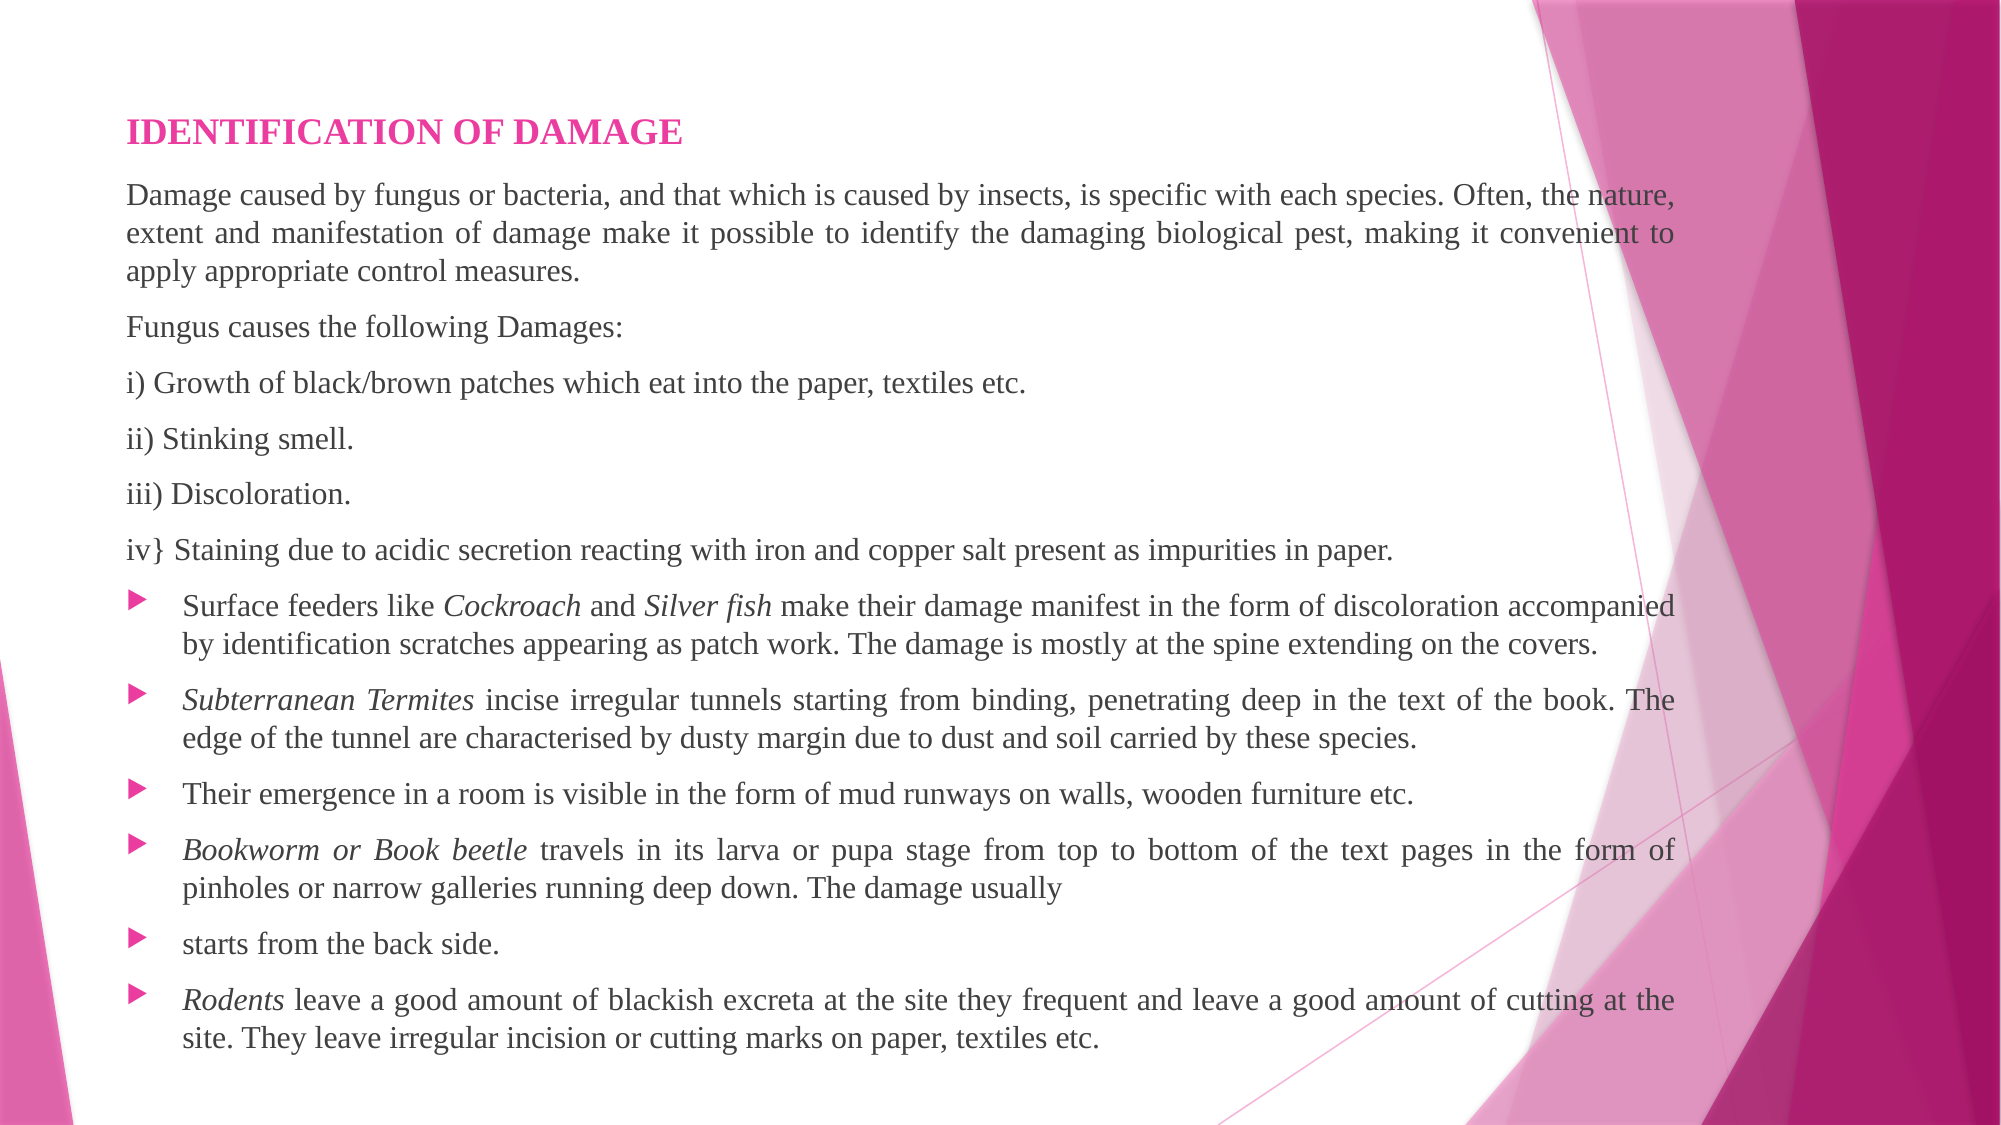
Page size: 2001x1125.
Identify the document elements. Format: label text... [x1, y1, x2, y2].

title IDENTIFICATION OF DAMAGE [111, 99, 1522, 165]
list Damage caused by fungus or bacteria, and that which is caused by insects, is specific with each species. Often, the nature, extent and manifestation of damage make it possible to identify the damaging biological pest, making it convenient to apply appropriate control measures. Fungus causes the following Damages: i) Growth of black/brown patches which eat into the paper, textiles etc. ii) Stinking smell. iii) Discoloration. iv} Staining due to acidic secretion reacting with iron and copper salt present as impurities in paper. Surface feeders like Cockroach and Silver fish make their damage manifest in the form of discoloration accompanied by identification scratches appearing as patch work. The damage is mostly at the spine extending on the covers. Subterranean Termites incise irregular tunnels starting from binding, penetrating deep in the text of the book. The edge of the tunnel are characterised by dusty margin due to dust and soil carried by these species. Their emergence in a room is visible in the form of mud runways on walls, wooden furniture etc. Bookworm or Book beetle travels in its larva or pupa stage from top to bottom of the text pages in the form of pinholes or narrow galleries running deep down. The damage usually starts from the back side. Rodents leave a good amount of blackish excreta at the site they frequent and leave a good amount of cutting at the site. They leave irregular incision or cutting marks on paper, textiles etc. [111, 165, 1691, 1080]
